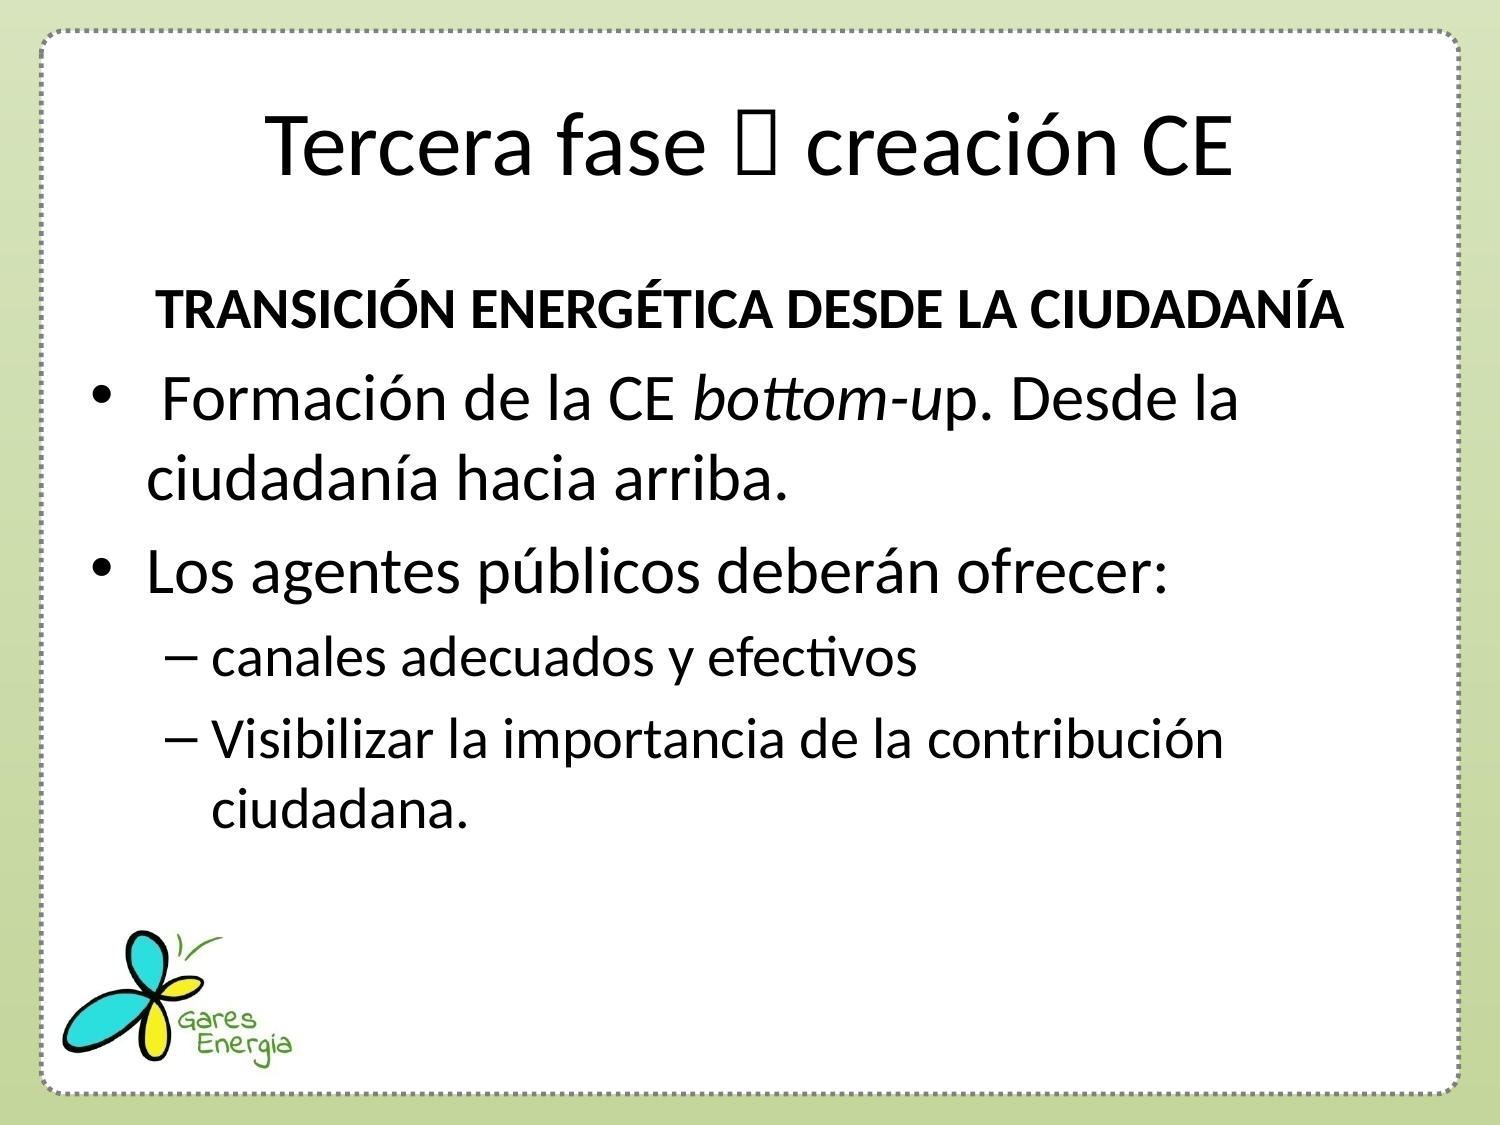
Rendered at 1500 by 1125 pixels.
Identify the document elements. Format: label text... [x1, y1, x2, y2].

title Tercera fase  creación CE [75, 45, 1425, 233]
picture [58, 913, 306, 1078]
list TRANSICIÓN ENERGÉTICA DESDE LA CIUDADANÍA Formación de la CE bottom-up. Desde la ciudadanía hacia arriba. Los agentes públicos deberán ofrecer: canales adecuados y efectivos Visibilizar la importancia de la contribución ciudadana. [75, 262, 1425, 1005]
